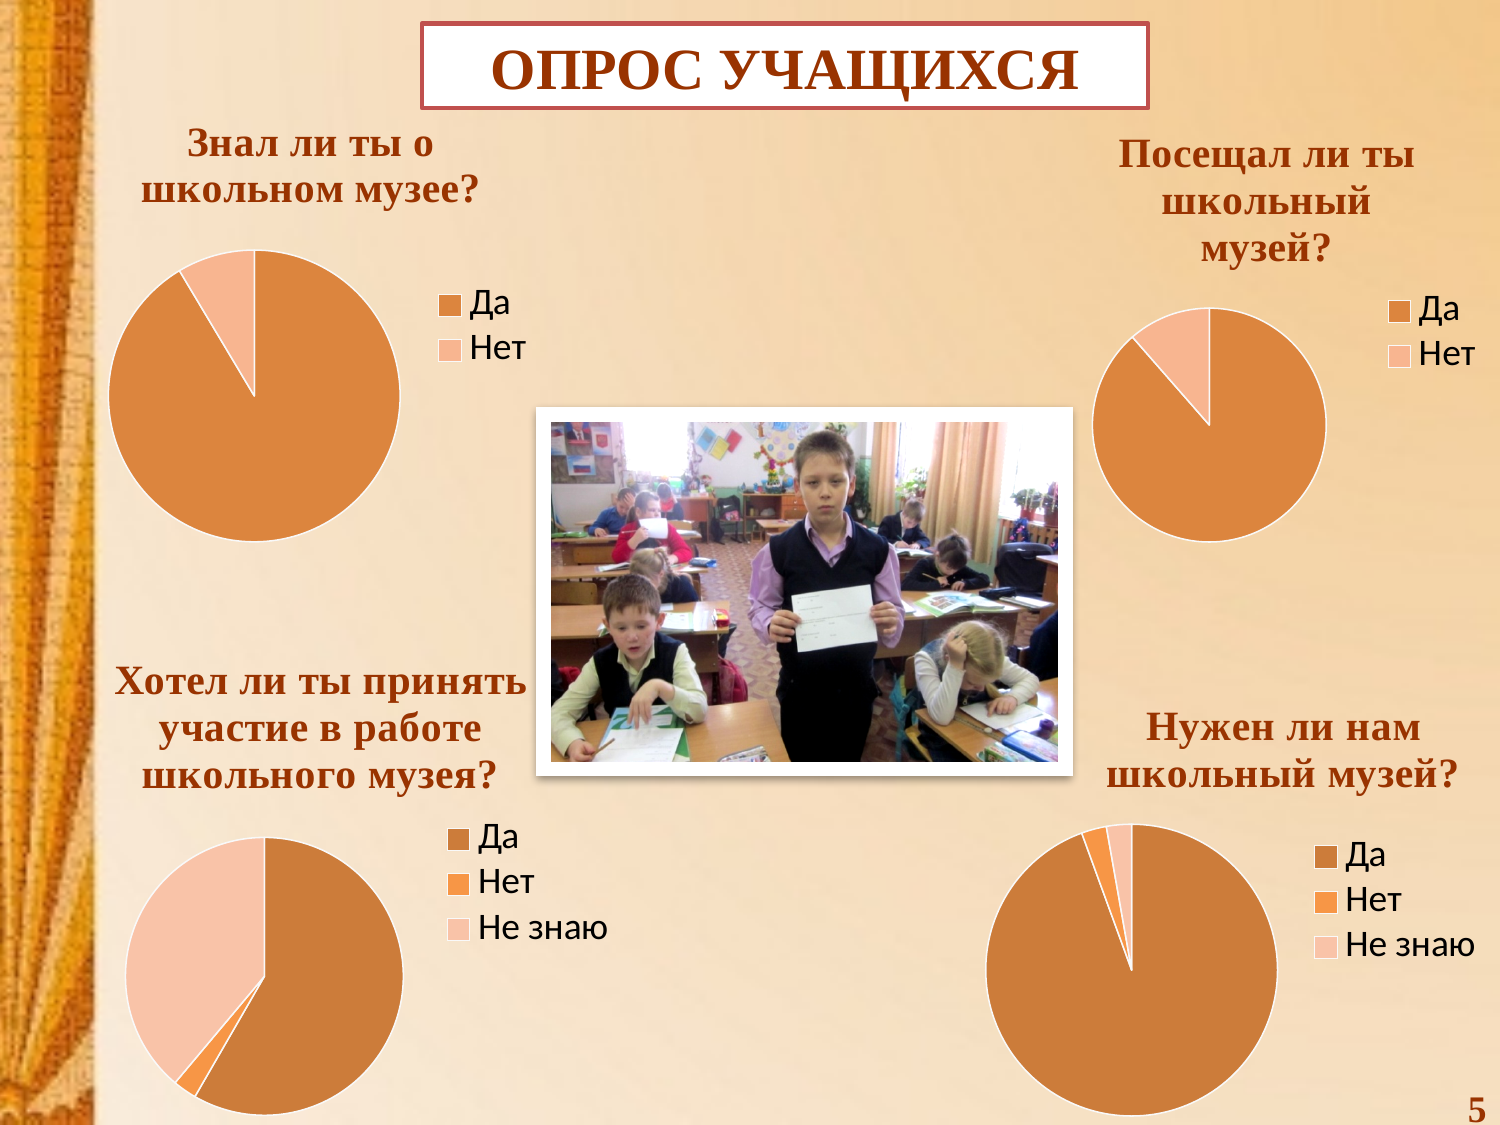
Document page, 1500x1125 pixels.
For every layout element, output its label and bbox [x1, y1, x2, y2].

chart [960, 679, 1500, 1125]
chart [81, 105, 551, 552]
chart [93, 644, 633, 1125]
picture [0, 0, 1500, 1125]
chart [1042, 116, 1500, 551]
